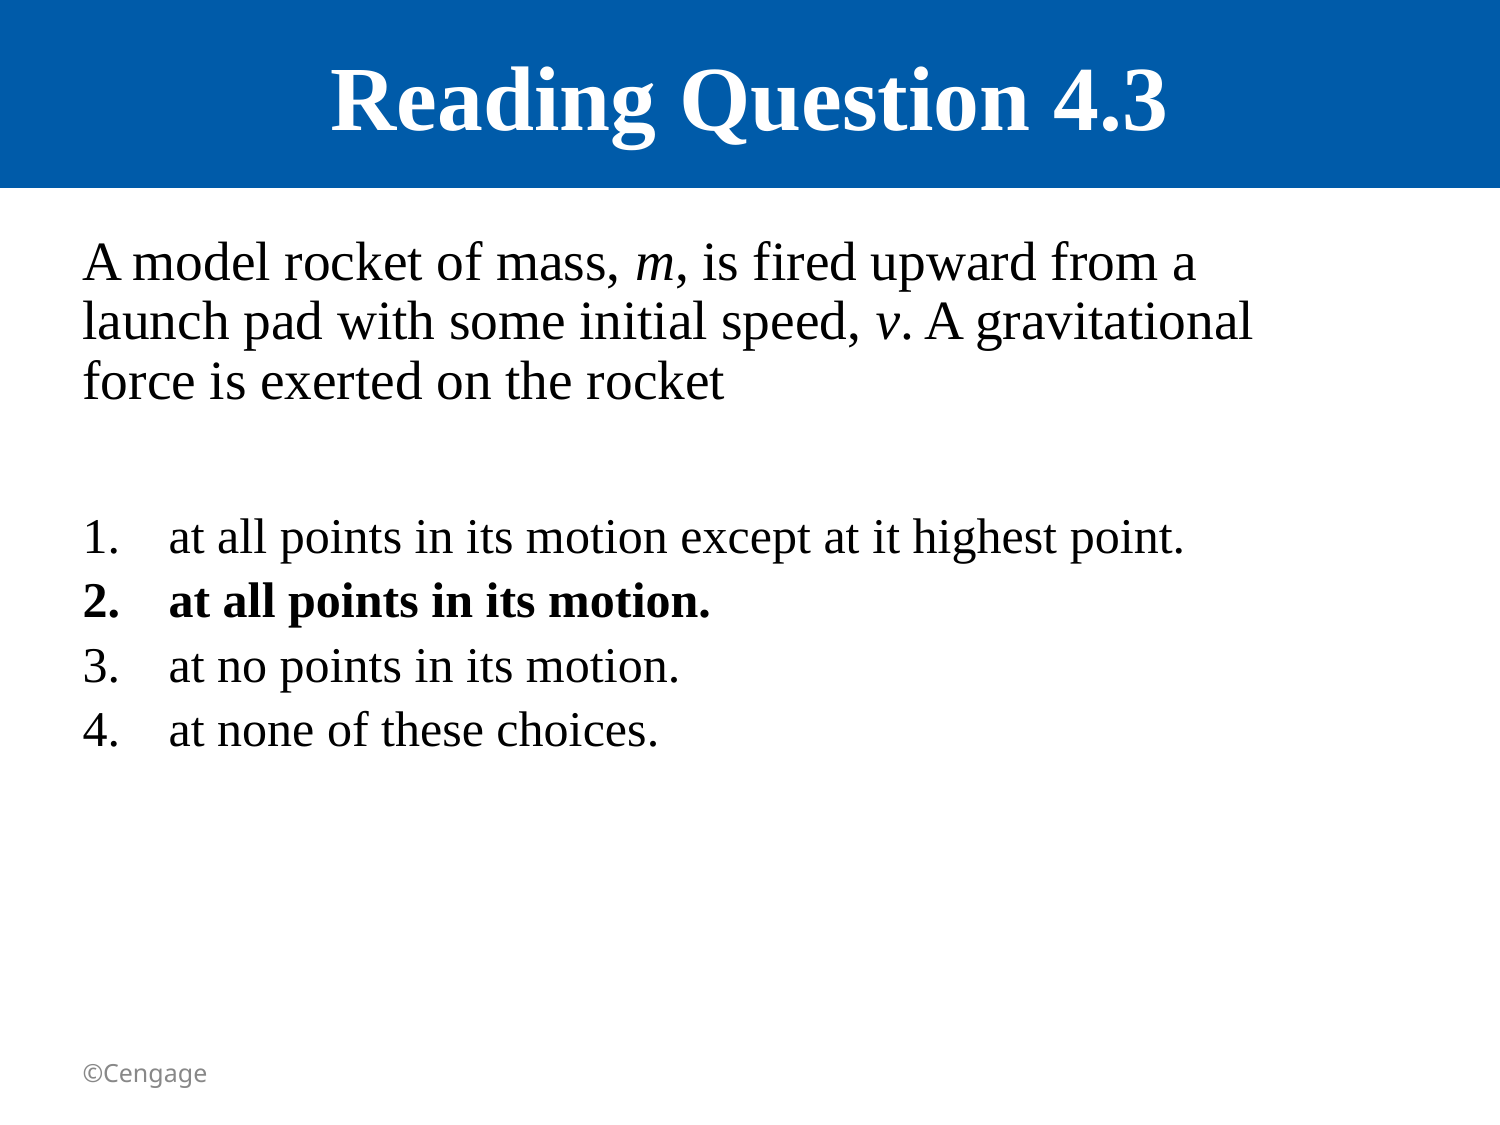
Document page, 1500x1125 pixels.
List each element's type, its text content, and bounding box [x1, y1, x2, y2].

title Reading Question 4.3 [74, 1, 1426, 187]
list at all points in its motion except at it highest point. at all points in its motion. at no points in its motion. at none of these choices. [74, 502, 1429, 781]
text_box ©Cengage [75, 1050, 550, 1096]
text_box A model rocket of mass, m, is fired upward from a launch pad with some initial speed, v. A gravitational force is exerted on the rocket [75, 224, 1346, 546]
picture [0, 0, 1500, 188]
